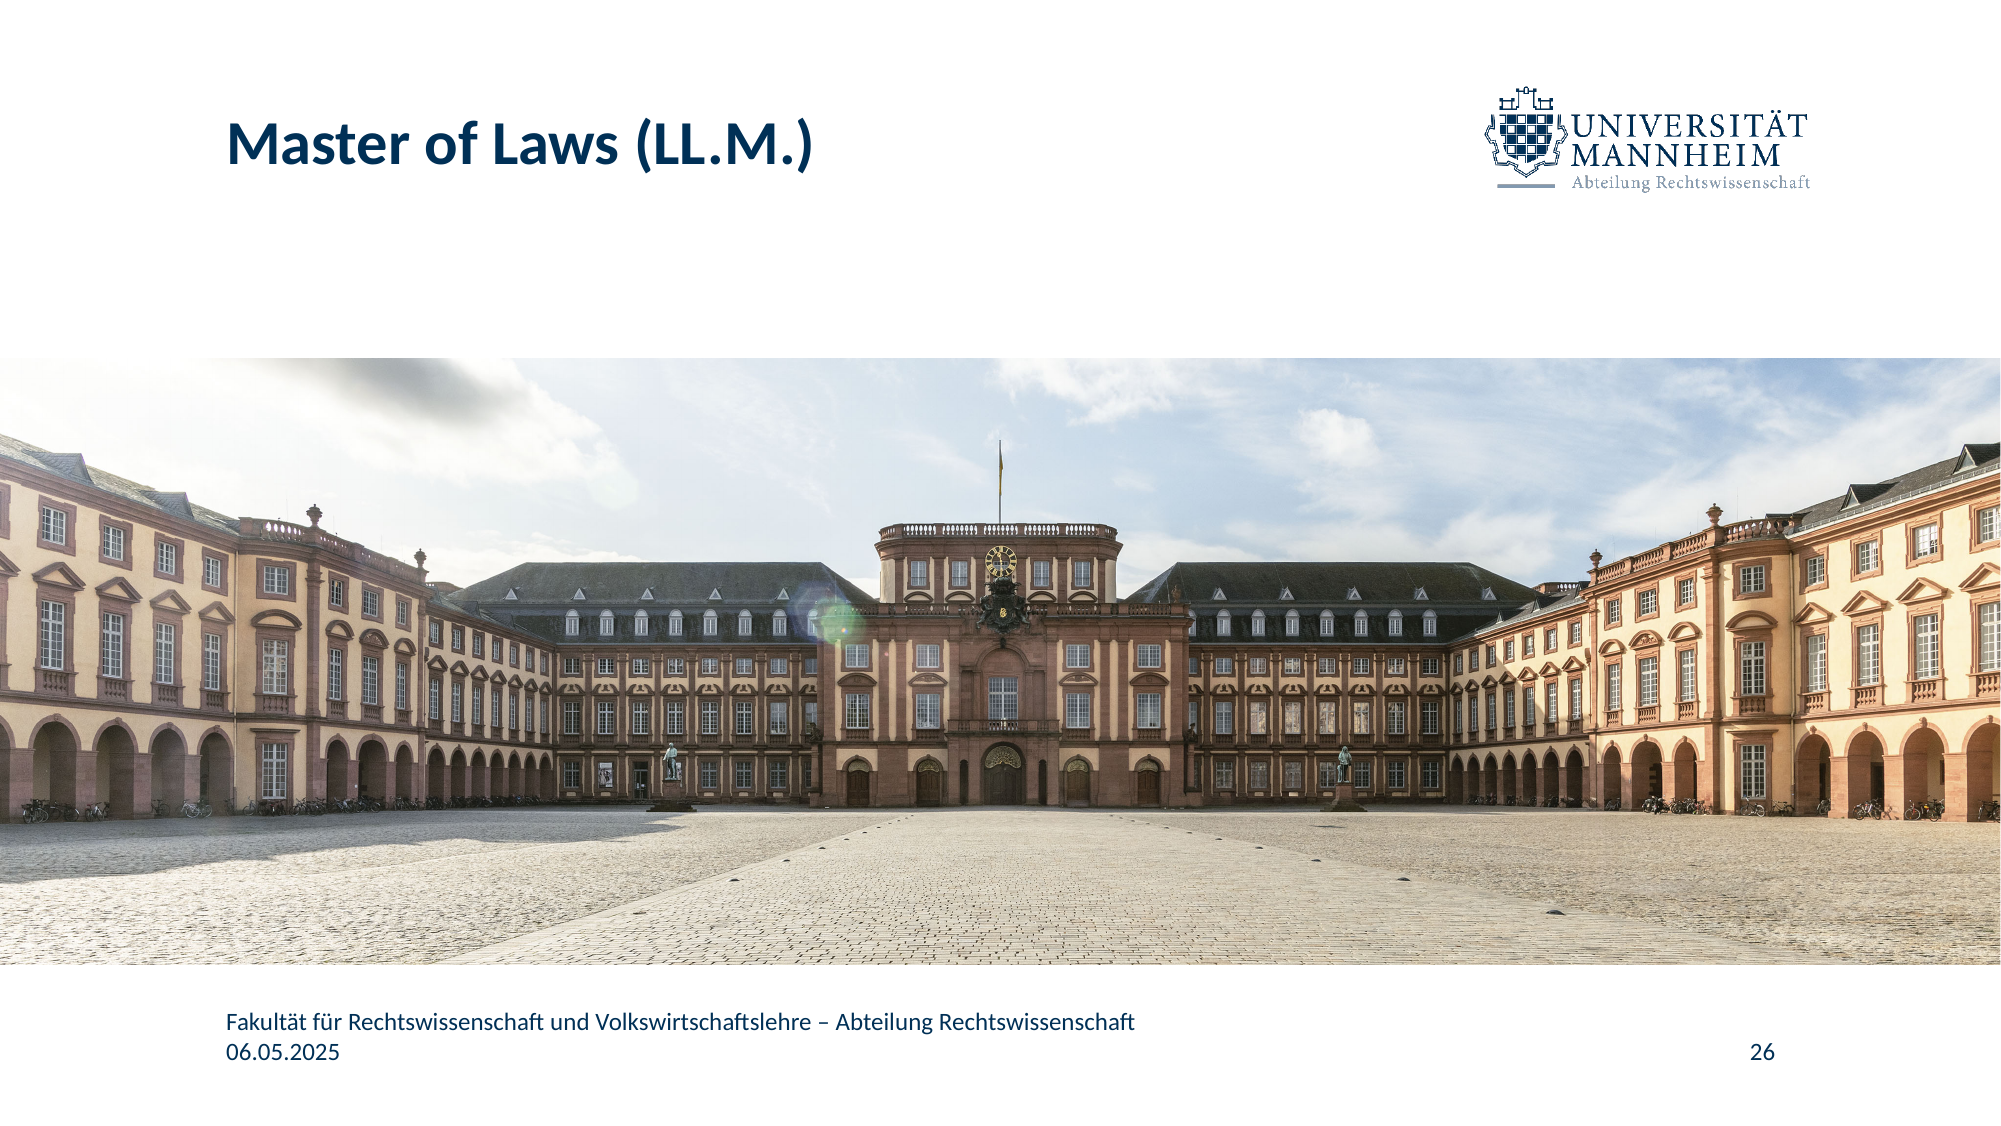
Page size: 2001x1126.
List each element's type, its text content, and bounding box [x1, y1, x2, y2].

picture [1435, 47, 1859, 237]
slide_number 26 [1544, 1035, 1776, 1066]
picture [0, 358, 2001, 965]
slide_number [226, 1047, 693, 1066]
title Master of Laws (LL.M.) [225, 101, 1425, 179]
footer Fakultät für Rechtswissenschaft und Volkswirtschaftslehre – Abteilung Rechtswissenschaft [226, 1005, 1178, 1047]
